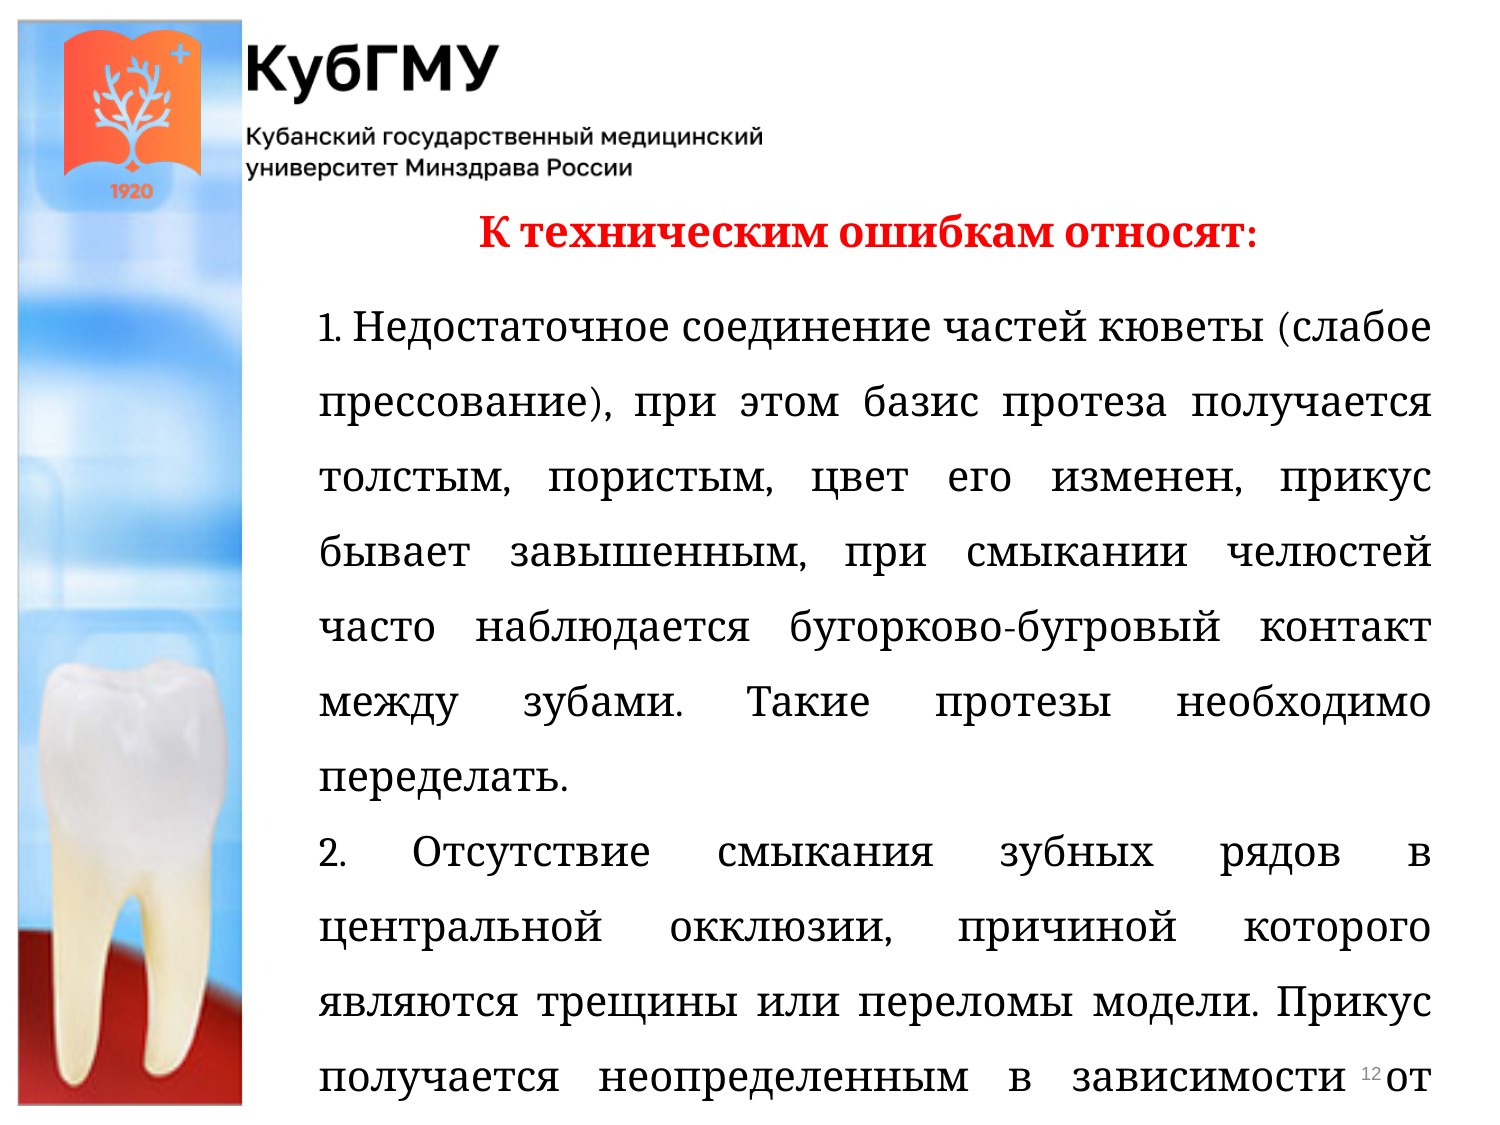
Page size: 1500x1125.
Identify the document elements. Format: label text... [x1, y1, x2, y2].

text_box К техническим ошибкам относят: [277, 202, 1459, 309]
text_box 1. Недостаточное соединение частей кюветы (слабое прессование), при этом базис протеза получается толстым, пори­стым, цвет его изменен, прикус бывает завышенным, при смыкании челюстей часто наблюдается бугорково-бугровый контакт между зубами. Такие протезы необходимо переделать. 2. Отсутствие смыкания зубных рядов в центральной окклюзии, причиной ко­торого являются трещины или переломы модели. Прикус получается неопреде­ленным в зависимости от смещения фрагментов модели. В таких случаях про­тезы также необходимо переделать. [304, 267, 1447, 1125]
picture [17, 18, 762, 1106]
